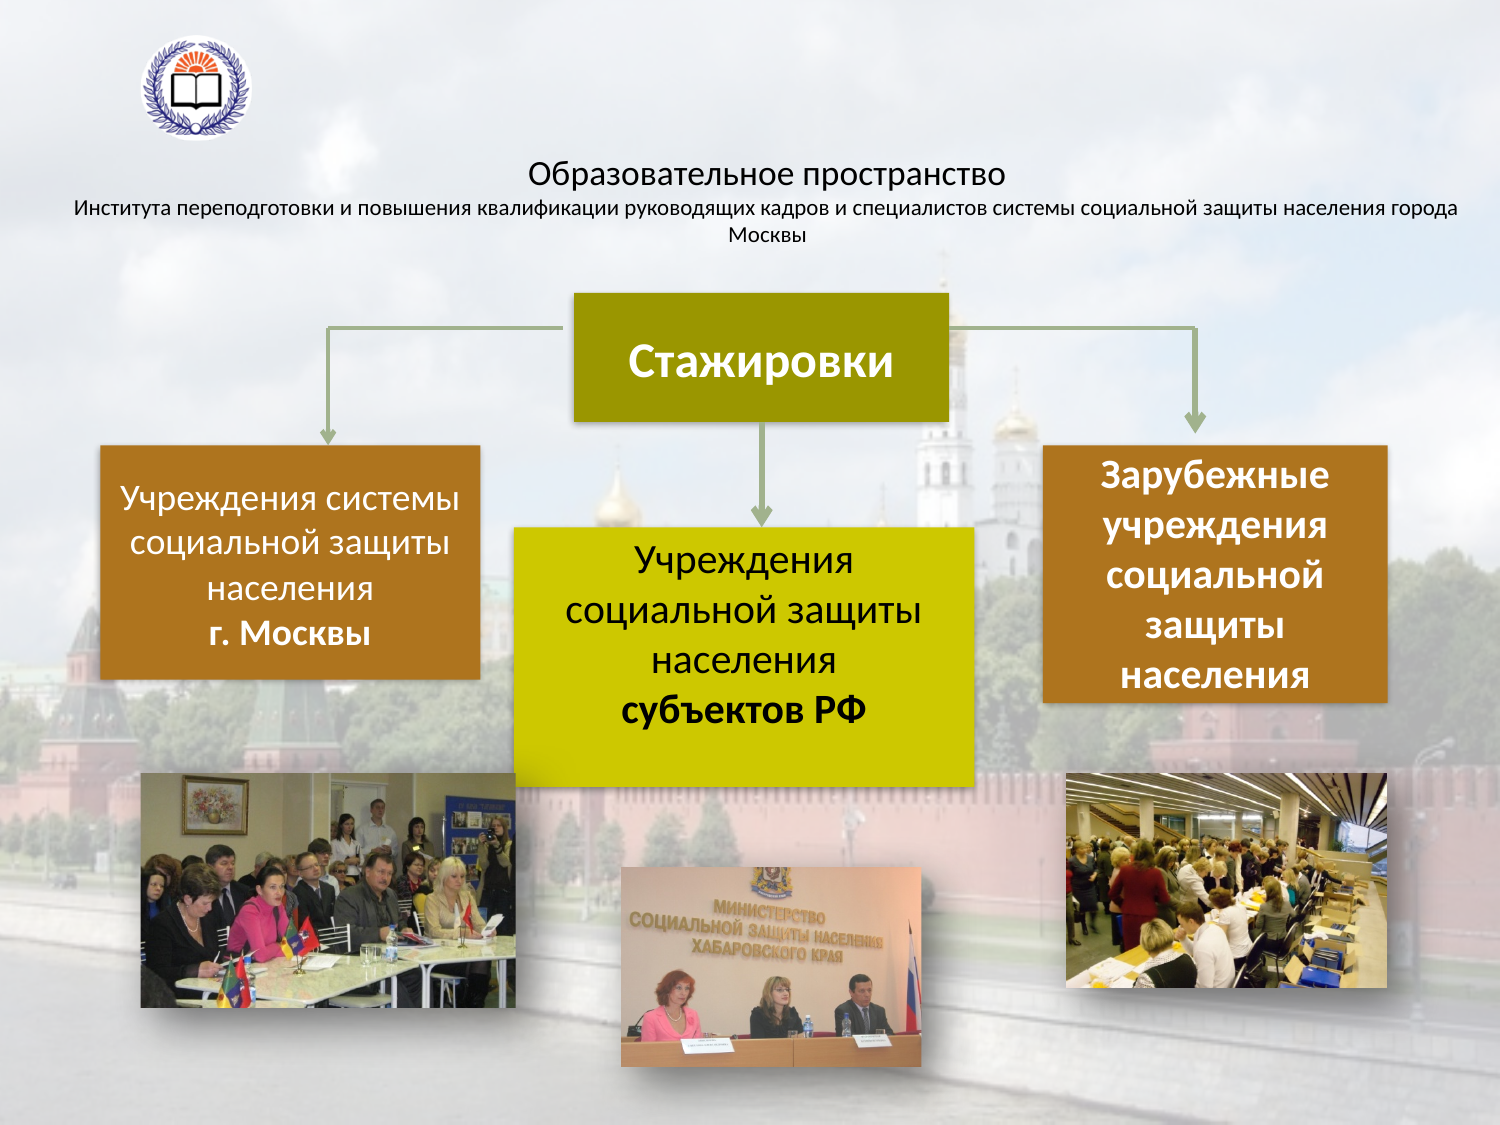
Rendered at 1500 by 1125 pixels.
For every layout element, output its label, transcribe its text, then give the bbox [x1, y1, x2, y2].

title Образовательное пространство Института переподготовки и повышения квалификации руководящих кадров и специалистов системы социальной защиты населения города Москвы [58, 140, 1477, 317]
picture [140, 34, 253, 141]
text_box Учреждения социальной защиты населения субъектов РФ [513, 527, 975, 787]
picture [1066, 773, 1387, 989]
picture [140, 773, 516, 1009]
text_box Зарубежные учреждения социальной защиты населения [1042, 445, 1388, 704]
text_box Стажировки [574, 292, 950, 422]
picture [620, 866, 922, 1067]
text_box Учреждения системы социальной защиты населения г. Москвы [100, 445, 481, 680]
